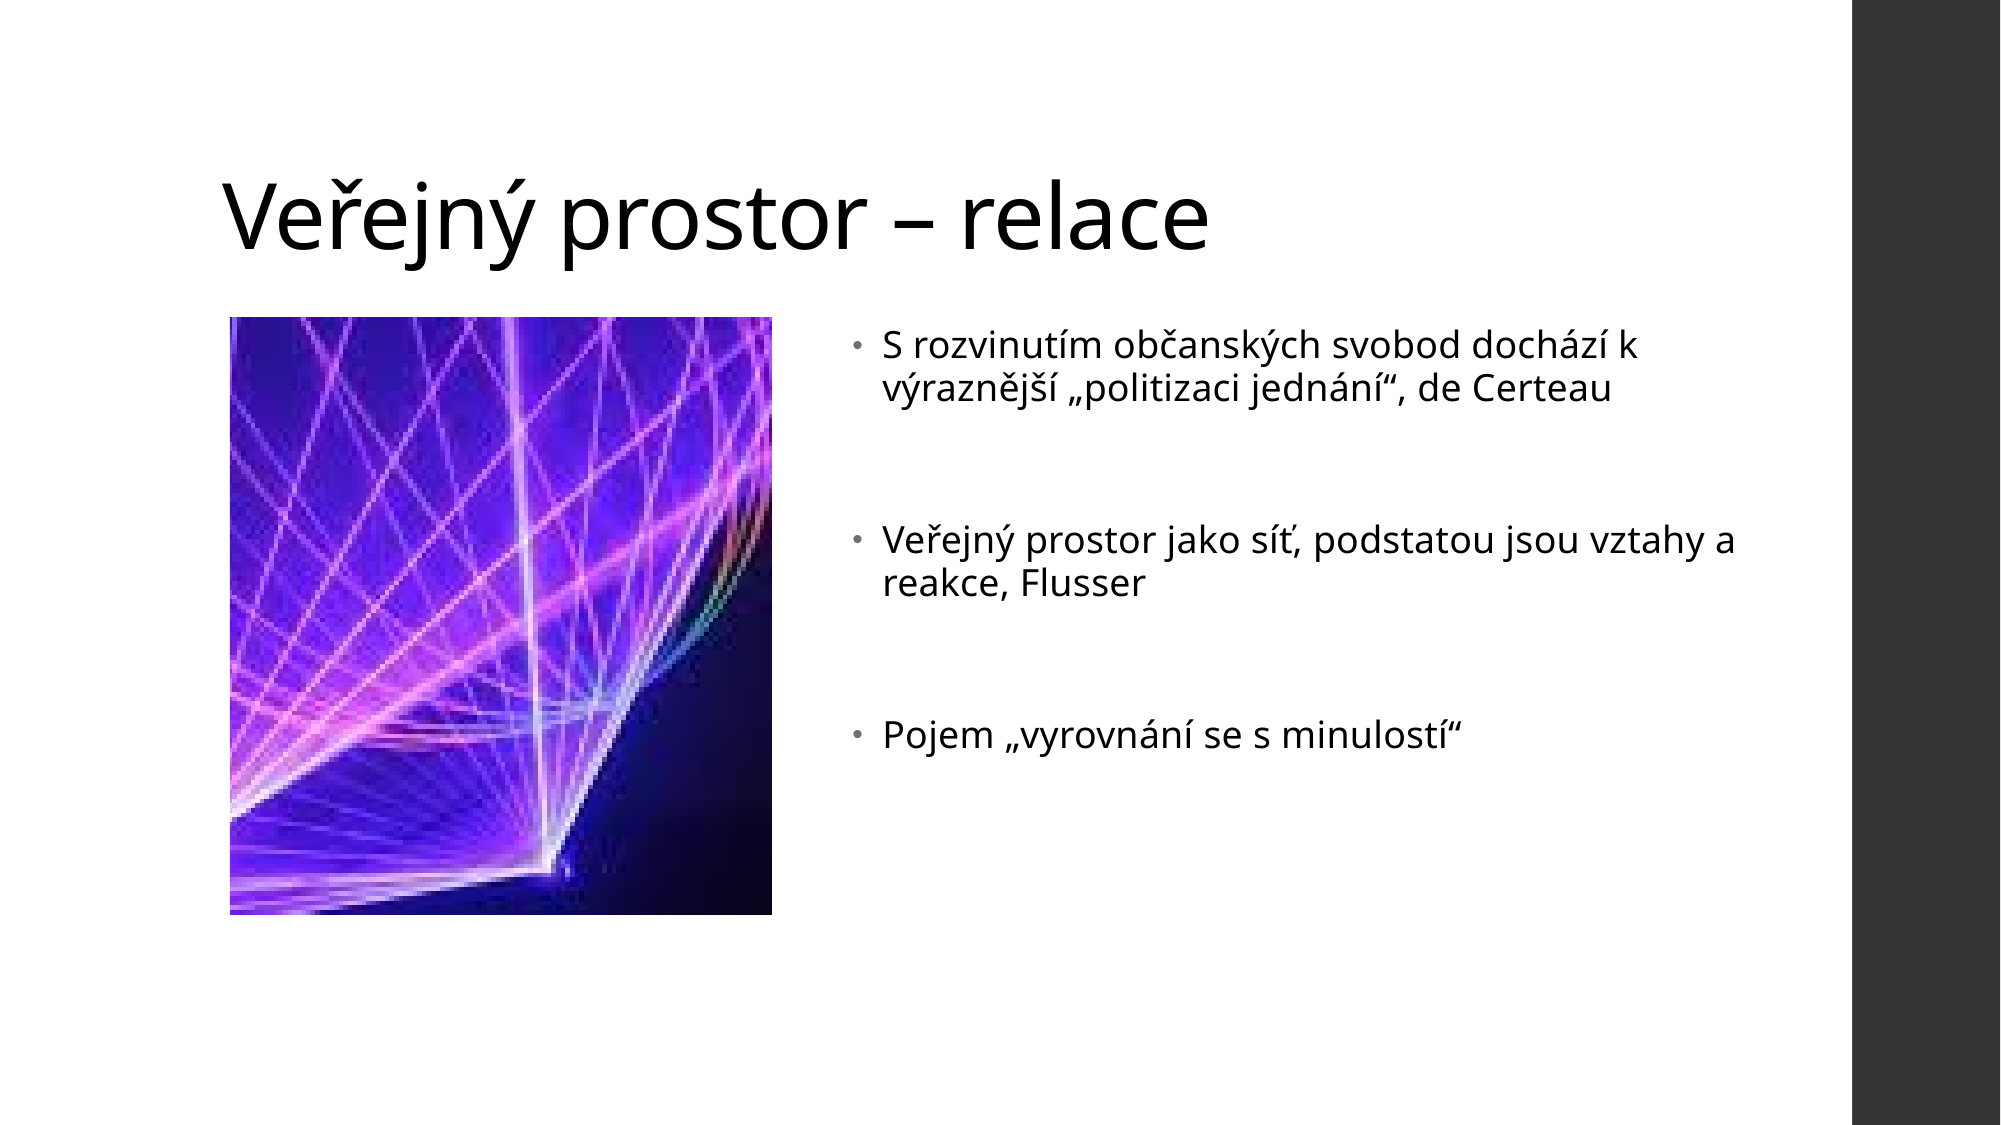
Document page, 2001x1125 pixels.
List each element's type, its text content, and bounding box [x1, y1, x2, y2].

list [229, 316, 773, 915]
text_box [1851, 0, 2000, 1125]
list S rozvinutím občanských svobod dochází k výraznější „politizaci jednání“, de Certeau Veřejný prostor jako síť, podstatou jsou vztahy a reakce, Flusser Pojem „vyrovnání se s minulostí“ [837, 317, 1797, 1014]
title Veřejný prostor – relace [206, 60, 1797, 278]
